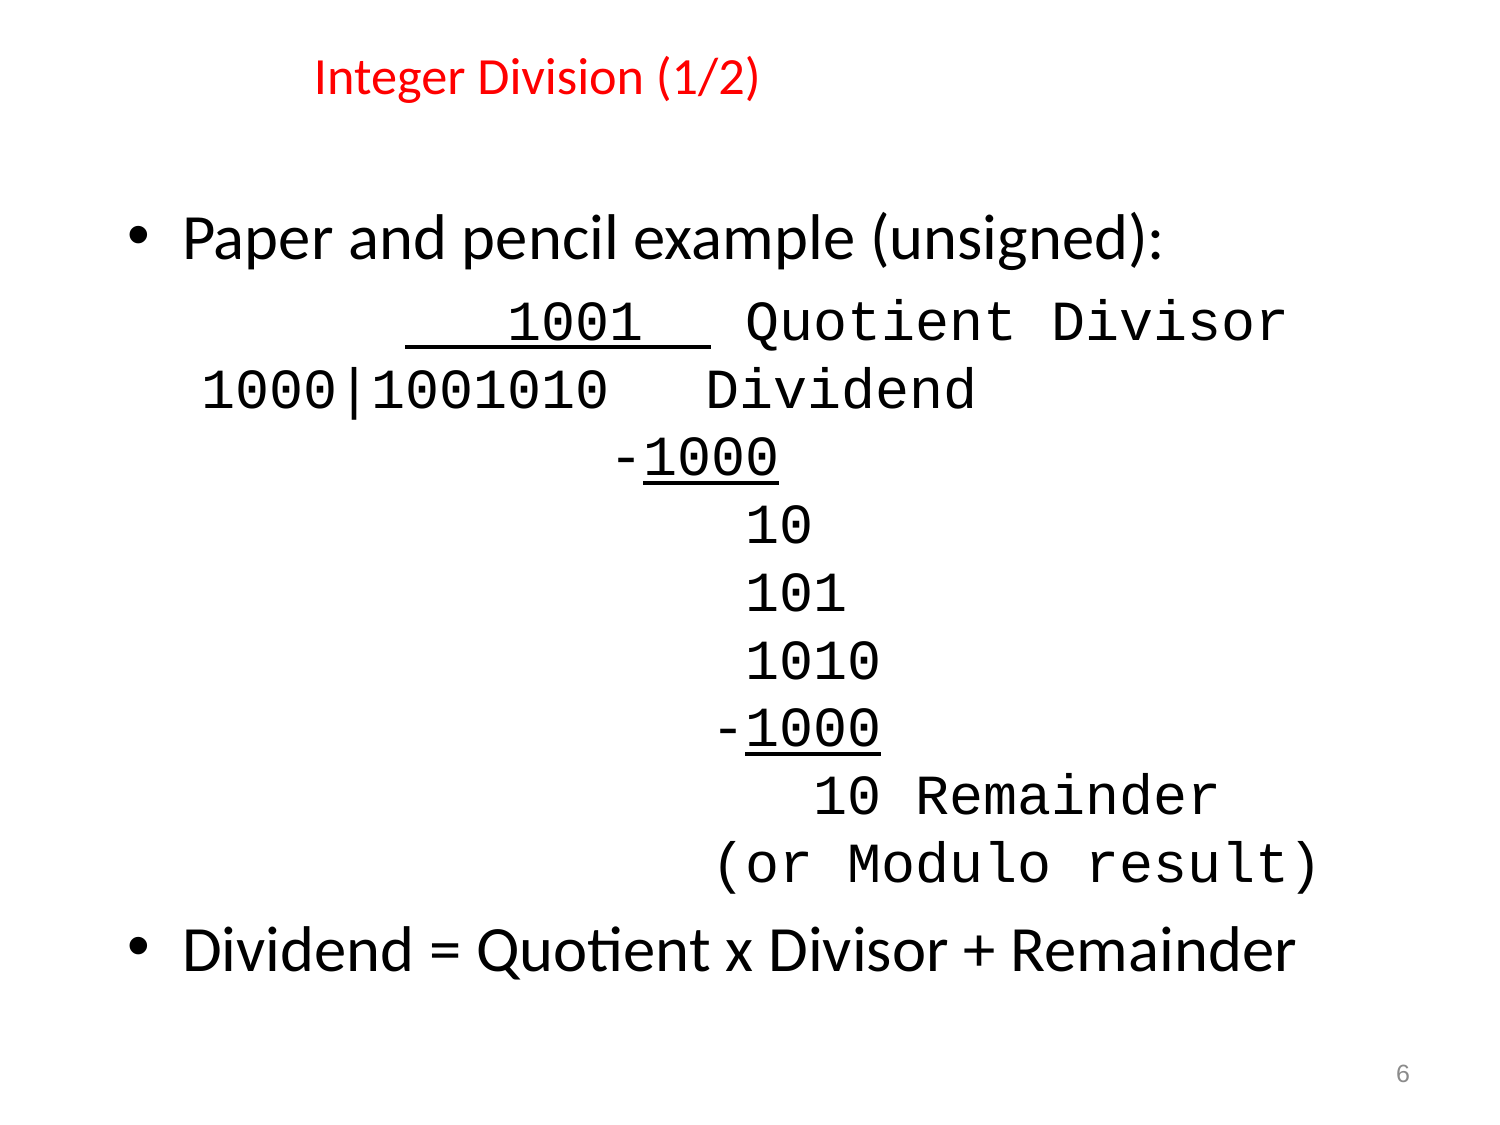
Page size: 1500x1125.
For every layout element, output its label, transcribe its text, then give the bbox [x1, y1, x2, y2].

list Paper and pencil example (unsigned): 1001 Quotient Divisor 1000|1001010 Dividend -1000 10 101 1010 -1000 10 Remainder (or Modulo result) Dividend = Quotient x Divisor + Remainder [112, 187, 1400, 1050]
slide_number 6 [1074, 1042, 1425, 1103]
title Integer Division (1/2) [99, 34, 975, 113]
